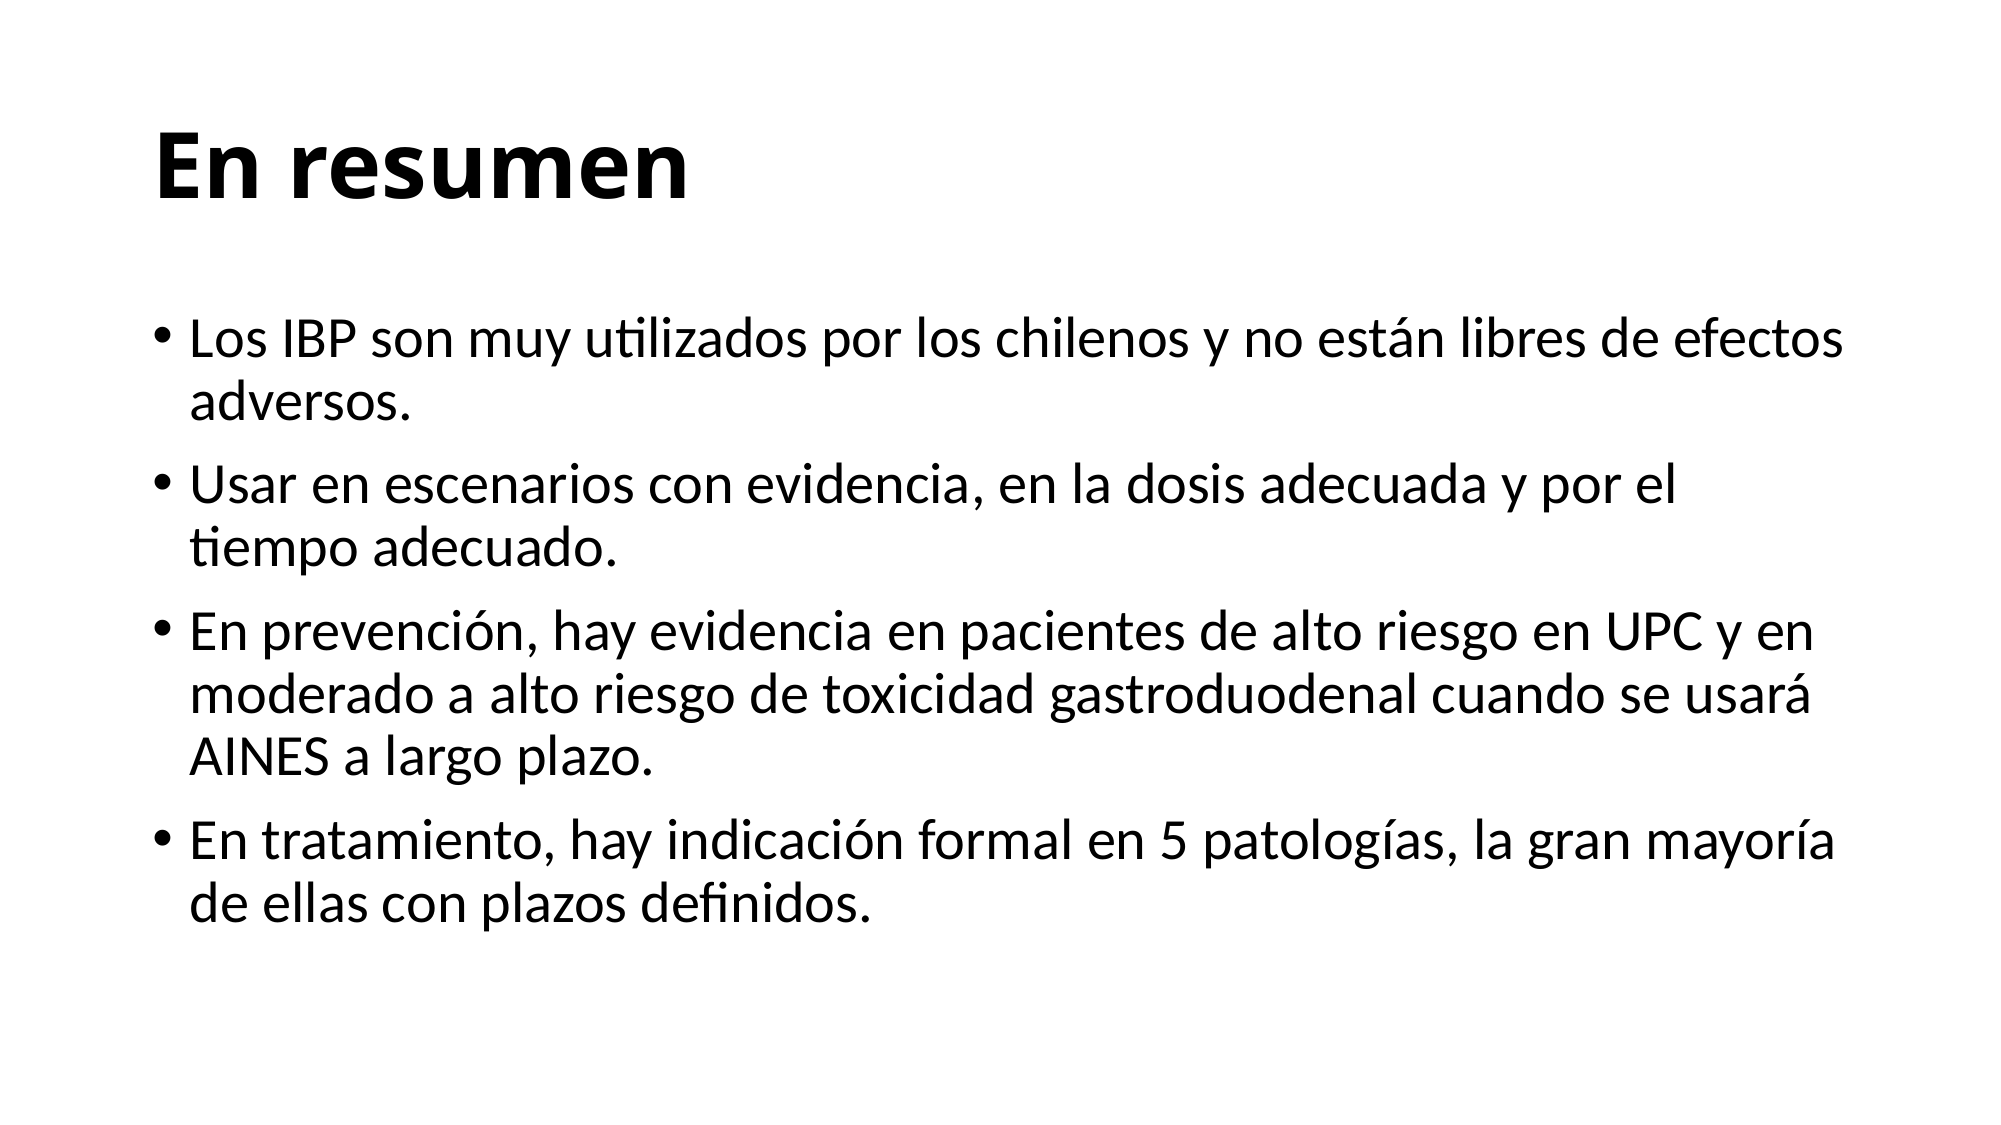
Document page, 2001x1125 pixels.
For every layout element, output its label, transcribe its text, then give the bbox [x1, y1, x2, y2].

list Los IBP son muy utilizados por los chilenos y no están libres de efectos adversos. Usar en escenarios con evidencia, en la dosis adecuada y por el tiempo adecuado. En prevención, hay evidencia en pacientes de alto riesgo en UPC y en moderado a alto riesgo de toxicidad gastroduodenal cuando se usará AINES a largo plazo. En tratamiento, hay indicación formal en 5 patologías, la gran mayoría de ellas con plazos definidos. [137, 299, 1863, 1014]
title En resumen [137, 59, 1863, 278]
